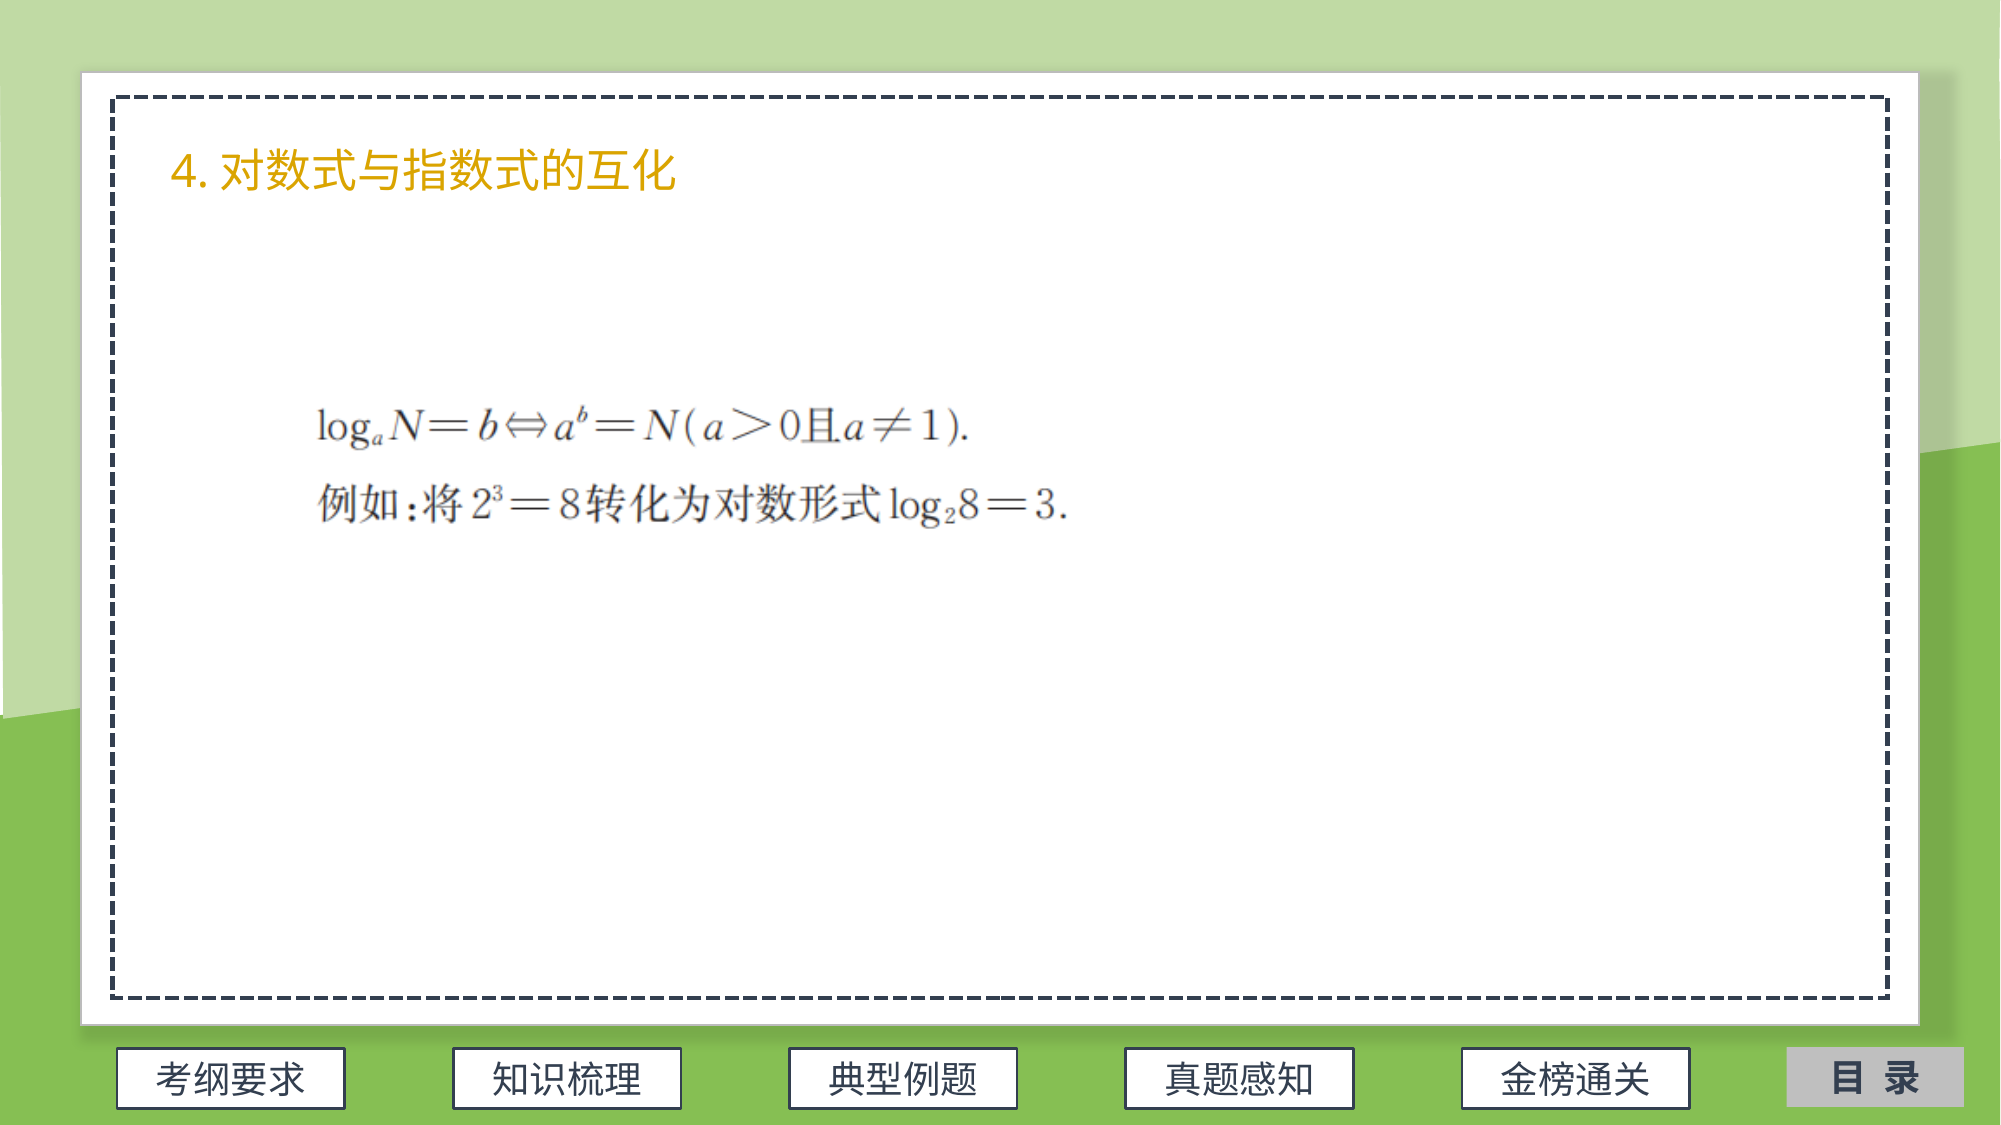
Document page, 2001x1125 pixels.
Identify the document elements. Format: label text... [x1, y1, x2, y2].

text_box 4.对数式与指数式的互化 [155, 116, 1758, 204]
picture [298, 391, 1113, 543]
